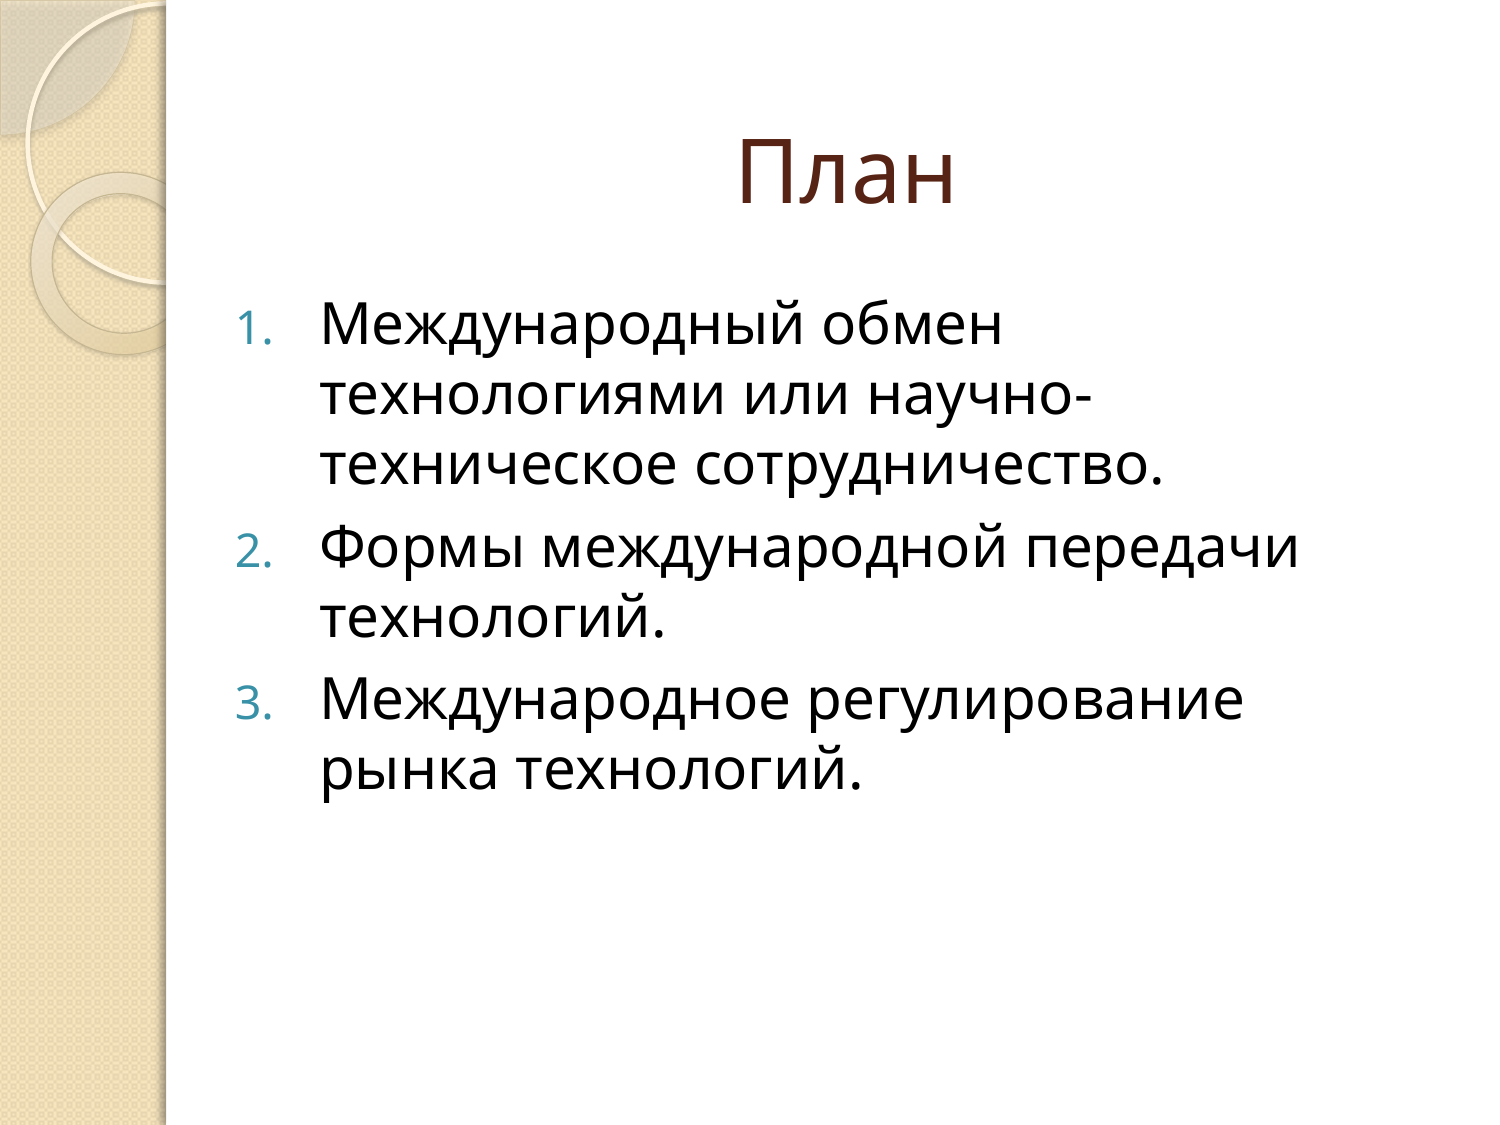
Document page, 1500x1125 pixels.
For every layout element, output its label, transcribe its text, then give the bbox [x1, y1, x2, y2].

title План [231, 73, 1462, 261]
list Международный обмен технологиями или научно-техническое сотрудничество. Формы международной передачи технологий. Международное регулирование рынка технологий. [206, 278, 1437, 1067]
